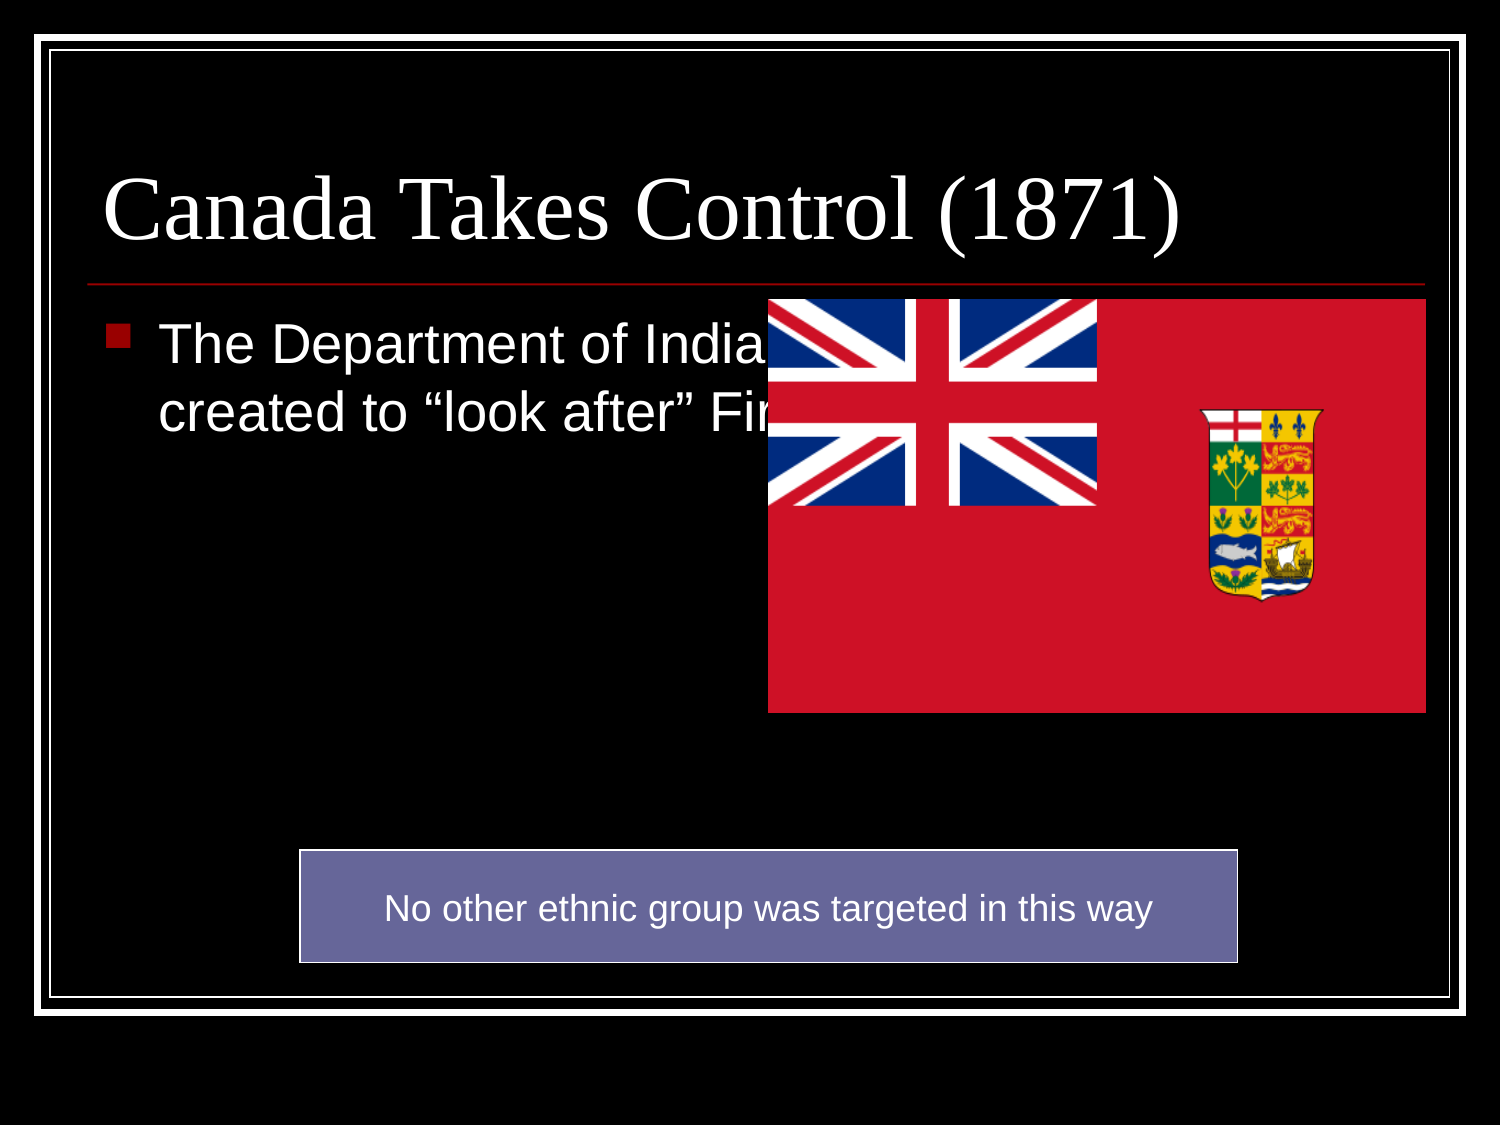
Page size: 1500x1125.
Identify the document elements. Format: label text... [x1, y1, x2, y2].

list The Department of Indian Affairs (DIA) was created to “look after” First Nations [87, 299, 1425, 963]
title Canada Takes Control (1871) [87, 77, 1425, 266]
text_box No other ethnic group was targeted in this way [300, 849, 1238, 963]
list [768, 299, 1426, 713]
